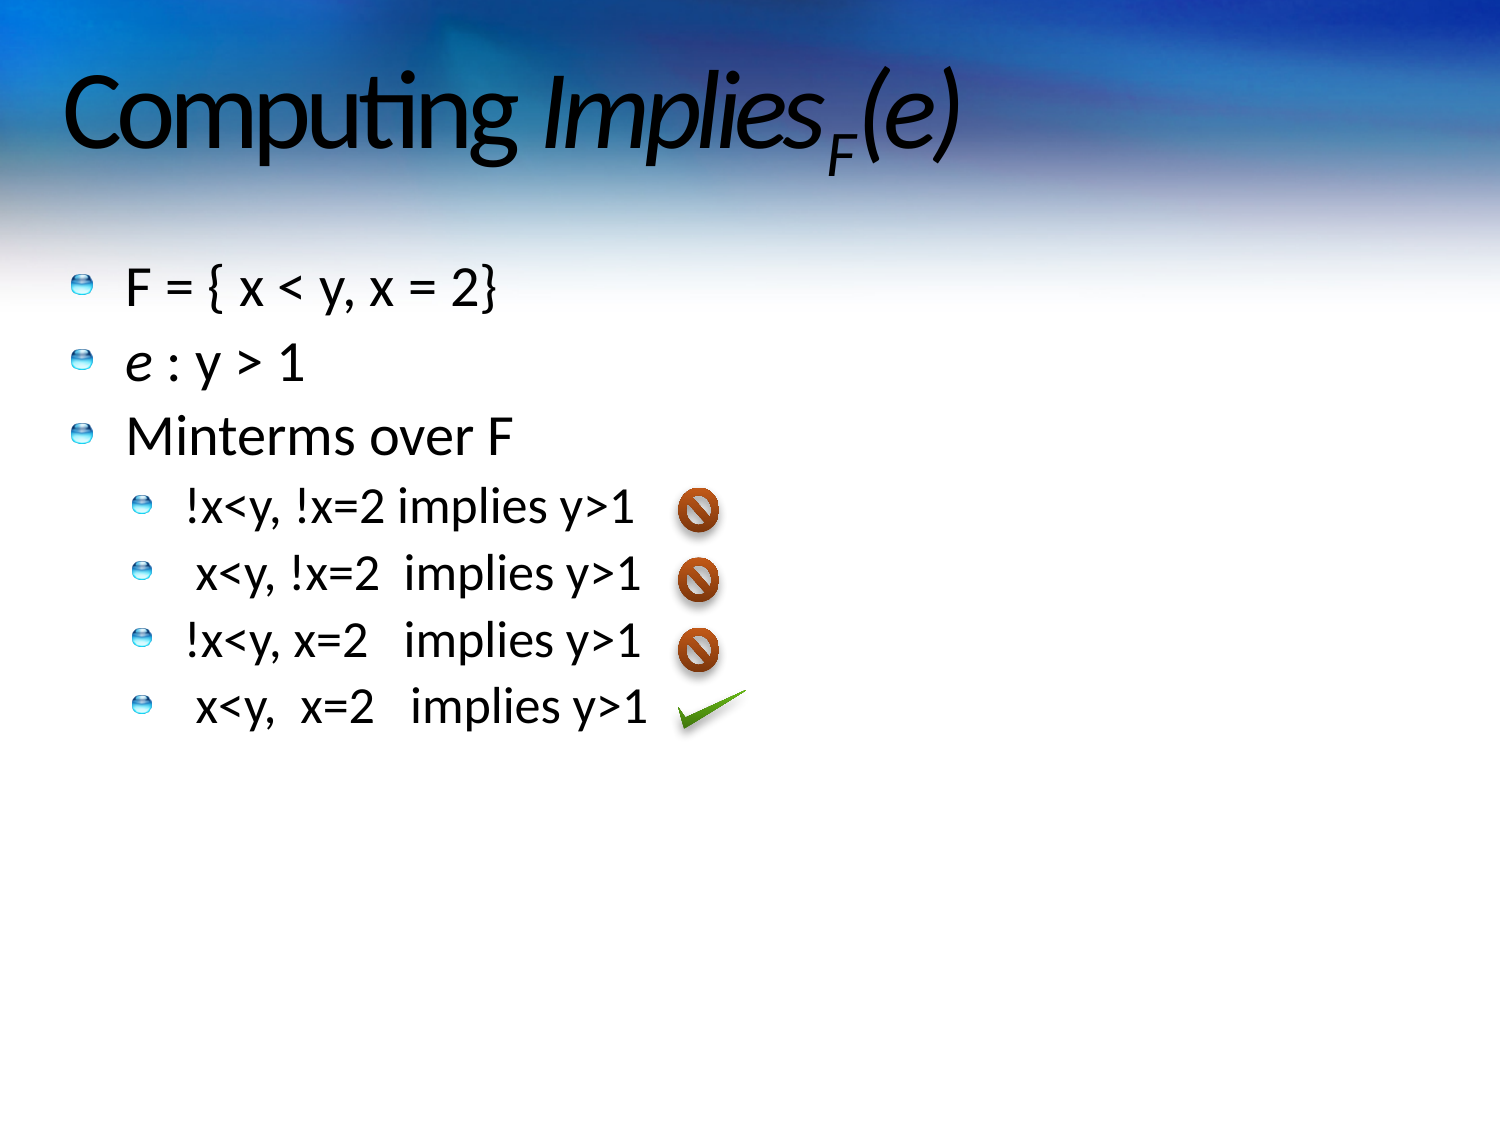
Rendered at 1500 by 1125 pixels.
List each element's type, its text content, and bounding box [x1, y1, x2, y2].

list F = { x < y, x = 2} e : y > 1 Minterms over F !x<y, !x=2 implies y>1 x<y, !x=2 implies y>1 !x<y, x=2 implies y>1 x<y, x=2 implies y>1 [62, 256, 1438, 619]
text_box [678, 557, 720, 603]
text_box [678, 487, 720, 533]
text_box [678, 689, 748, 729]
title Computing ImpliesF(e) [62, 37, 1438, 148]
picture [0, 0, 1500, 1125]
text_box [678, 627, 720, 673]
